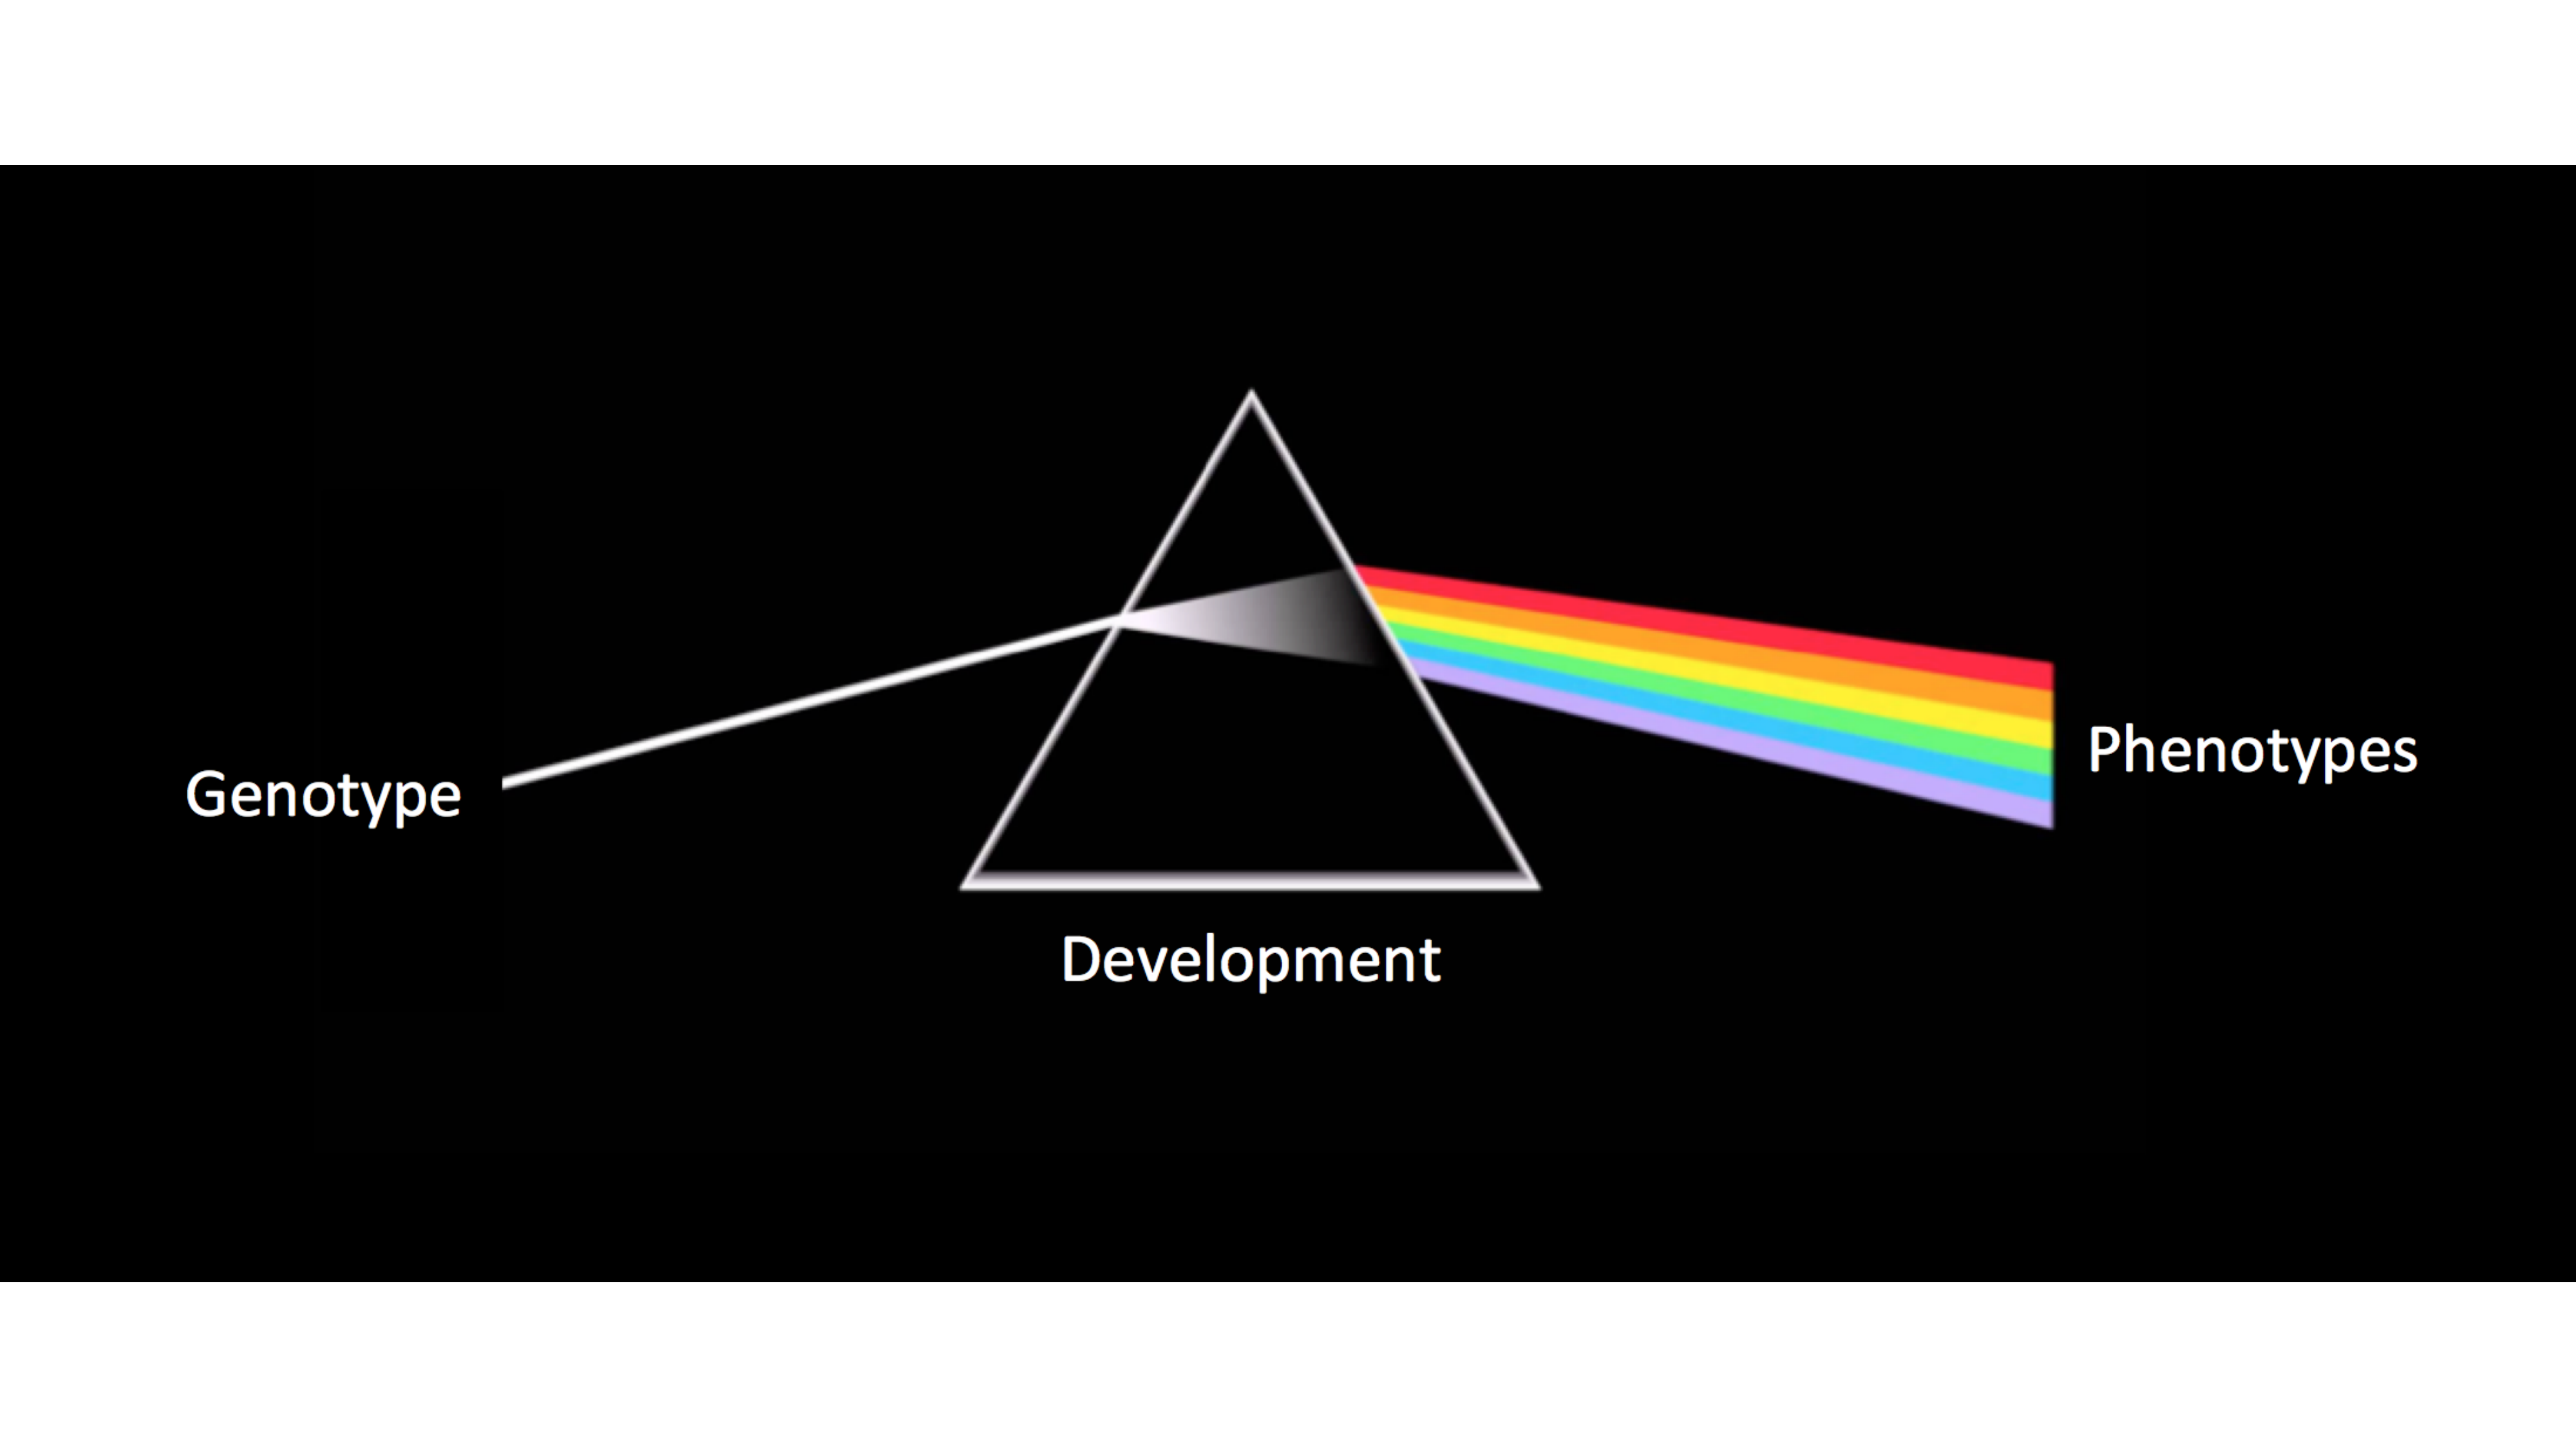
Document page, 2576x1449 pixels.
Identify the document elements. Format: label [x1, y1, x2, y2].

picture [0, 164, 2576, 1282]
